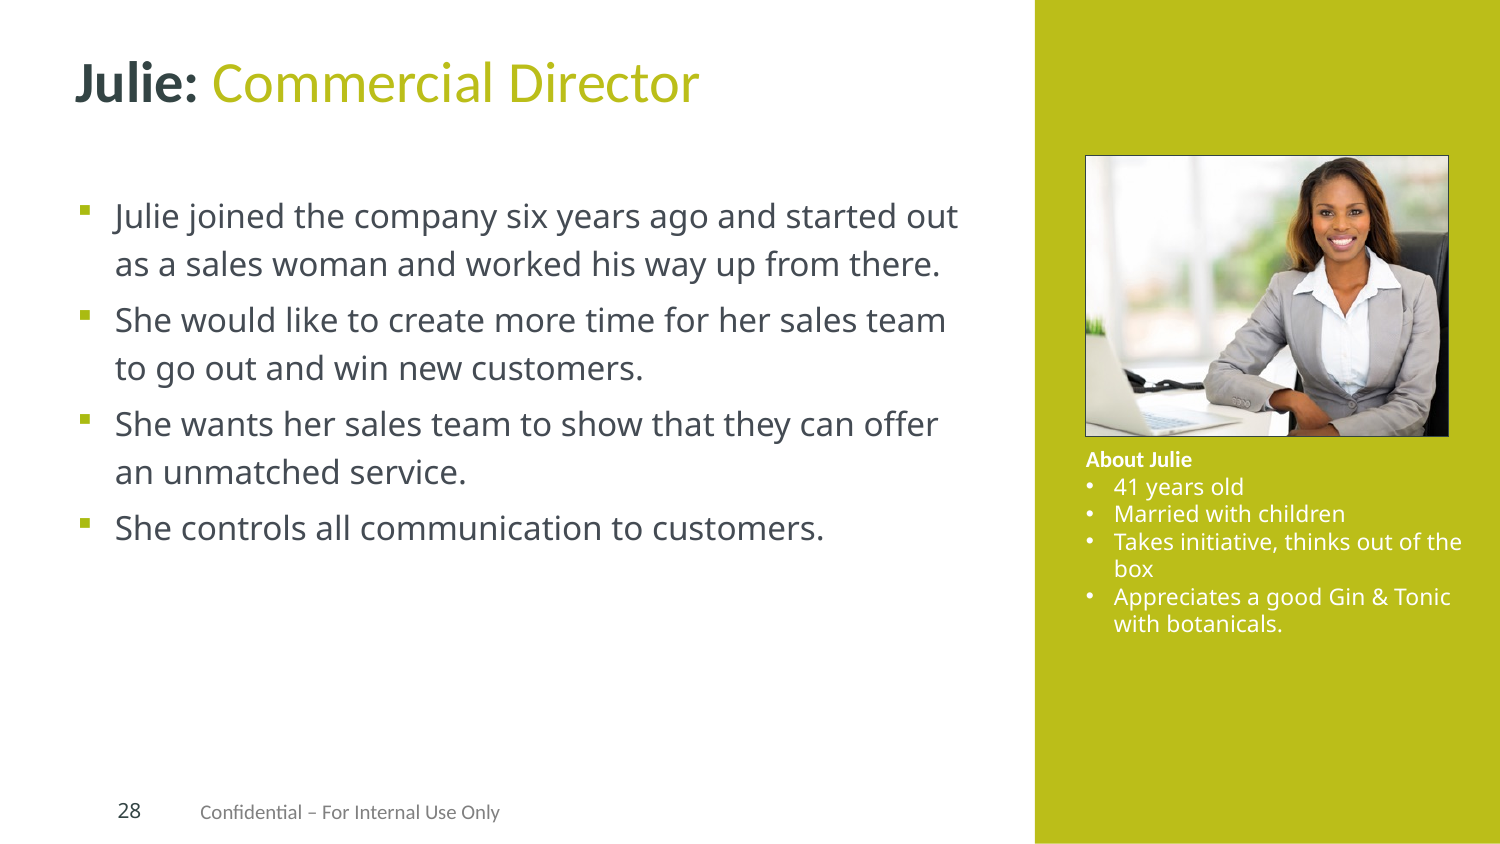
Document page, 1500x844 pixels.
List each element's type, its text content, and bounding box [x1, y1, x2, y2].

text_box Julie: Commercial Director [60, 44, 1035, 133]
text_box About Julie 41 years old Married with children Takes initiative, thinks out of the box Appreciates a good Gin & Tonic with botanicals. [1071, 437, 1500, 645]
picture [1085, 155, 1449, 436]
text_box Julie joined the company six years ago and started out as a sales woman and worked his way up from there. She would like to create more time for her sales team to go out and win new customers. She wants her sales team to show that they can offer an unmatched service. She controls all communication to customers. [62, 179, 984, 570]
text_box Confidential – For Internal Use Only [185, 791, 516, 831]
text_box [1034, 0, 1500, 844]
